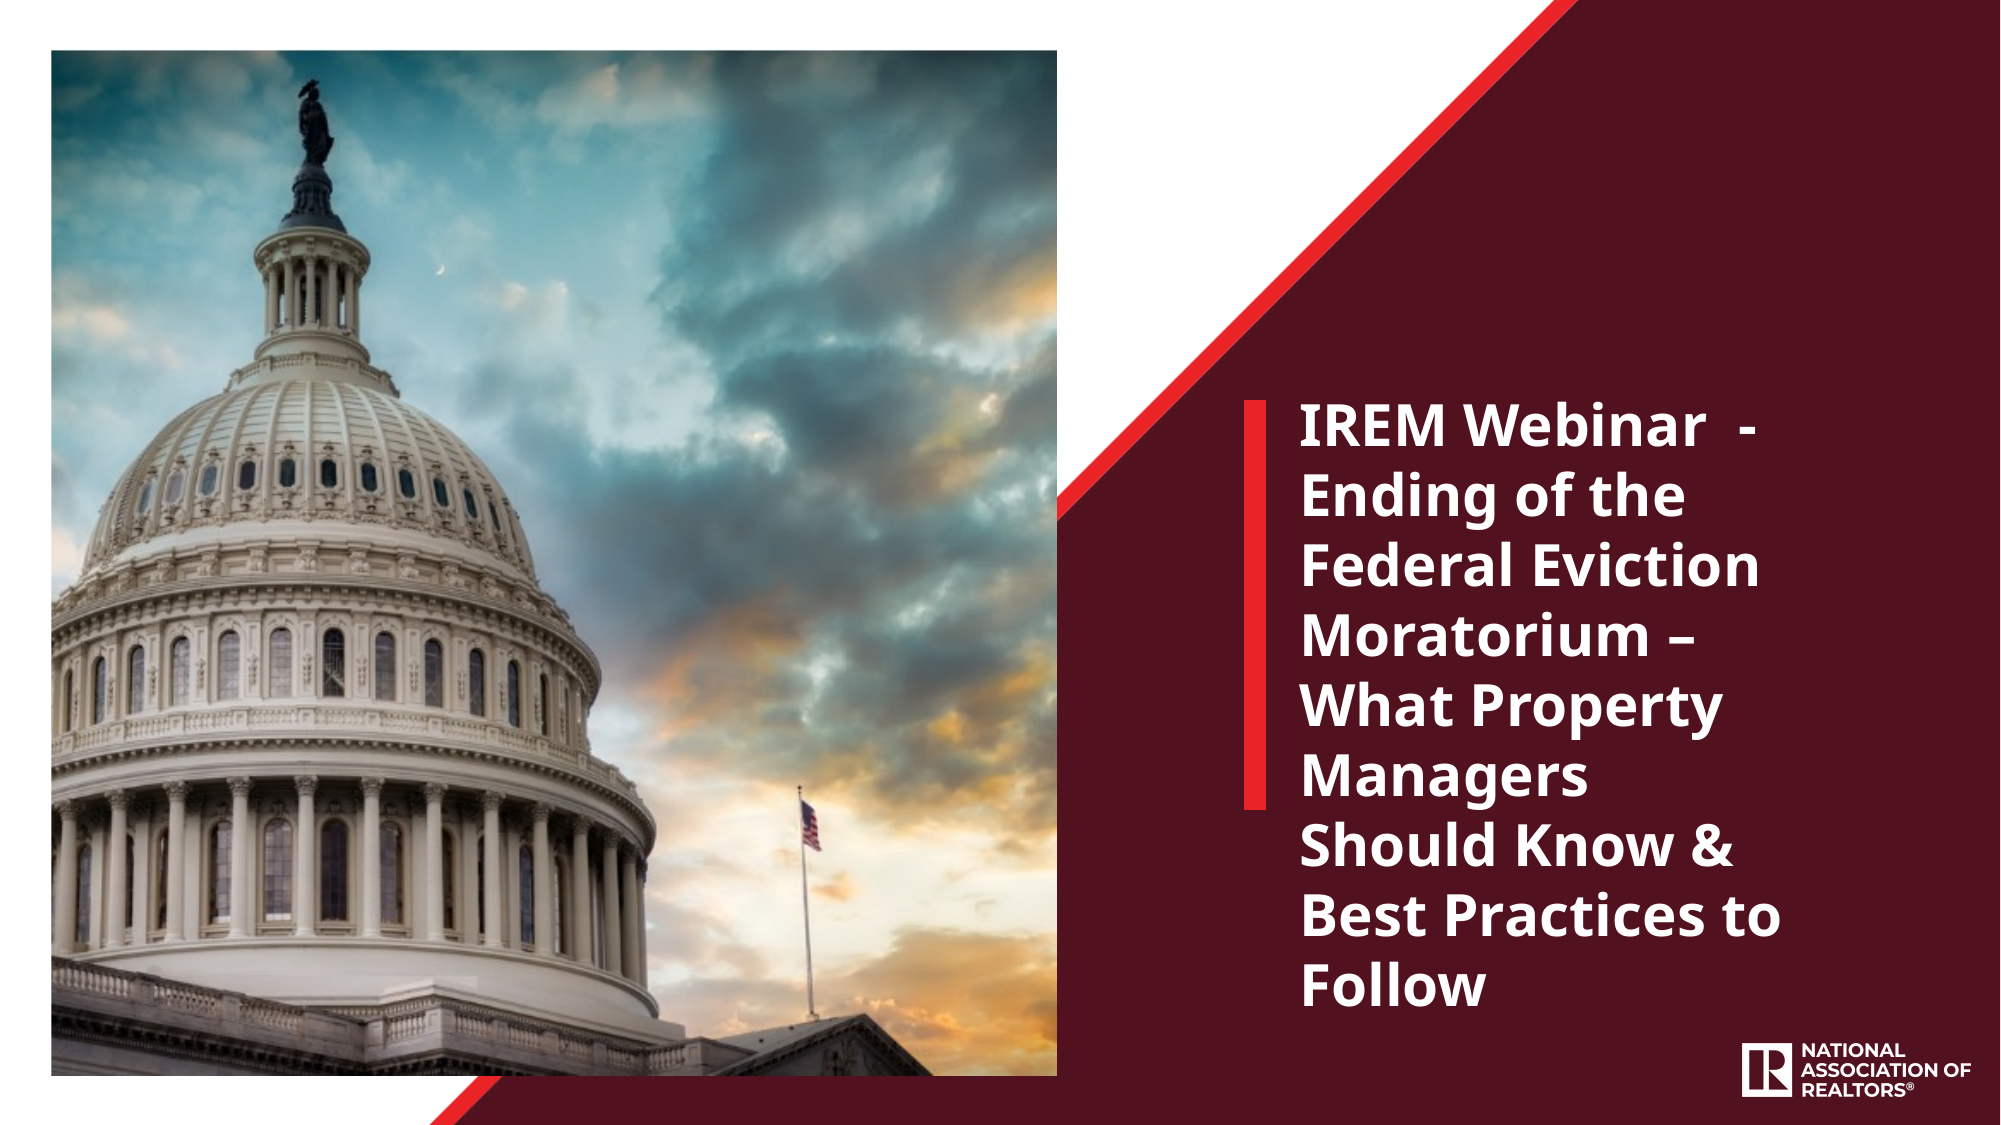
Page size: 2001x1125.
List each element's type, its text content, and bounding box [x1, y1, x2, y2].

text_box IREM Webinar - Ending of the Federal Eviction Moratorium – What Property Managers Should Know & Best Practices to Follow [1284, 381, 1818, 1026]
text_box [1244, 400, 1266, 810]
picture [0, 0, 2001, 1125]
